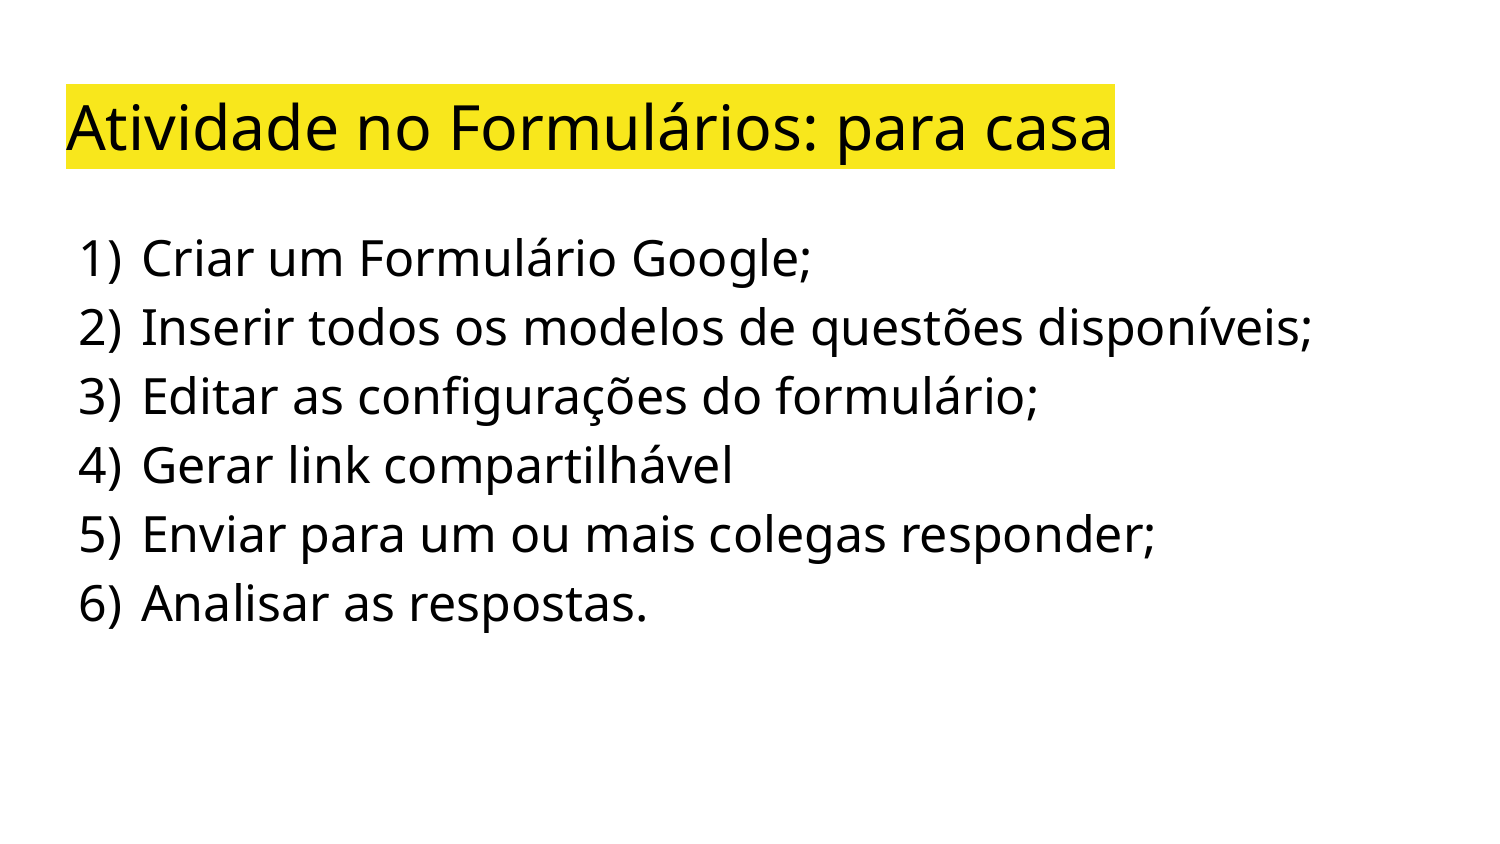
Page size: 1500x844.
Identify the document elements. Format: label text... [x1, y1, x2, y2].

list Criar um Formulário Google; Inserir todos os modelos de questões disponíveis; Editar as configurações do formulário; Gerar link compartilhável Enviar para um ou mais colegas responder; Analisar as respostas. [51, 202, 1449, 750]
title Atividade no Formulários: para casa [51, 72, 1449, 167]
